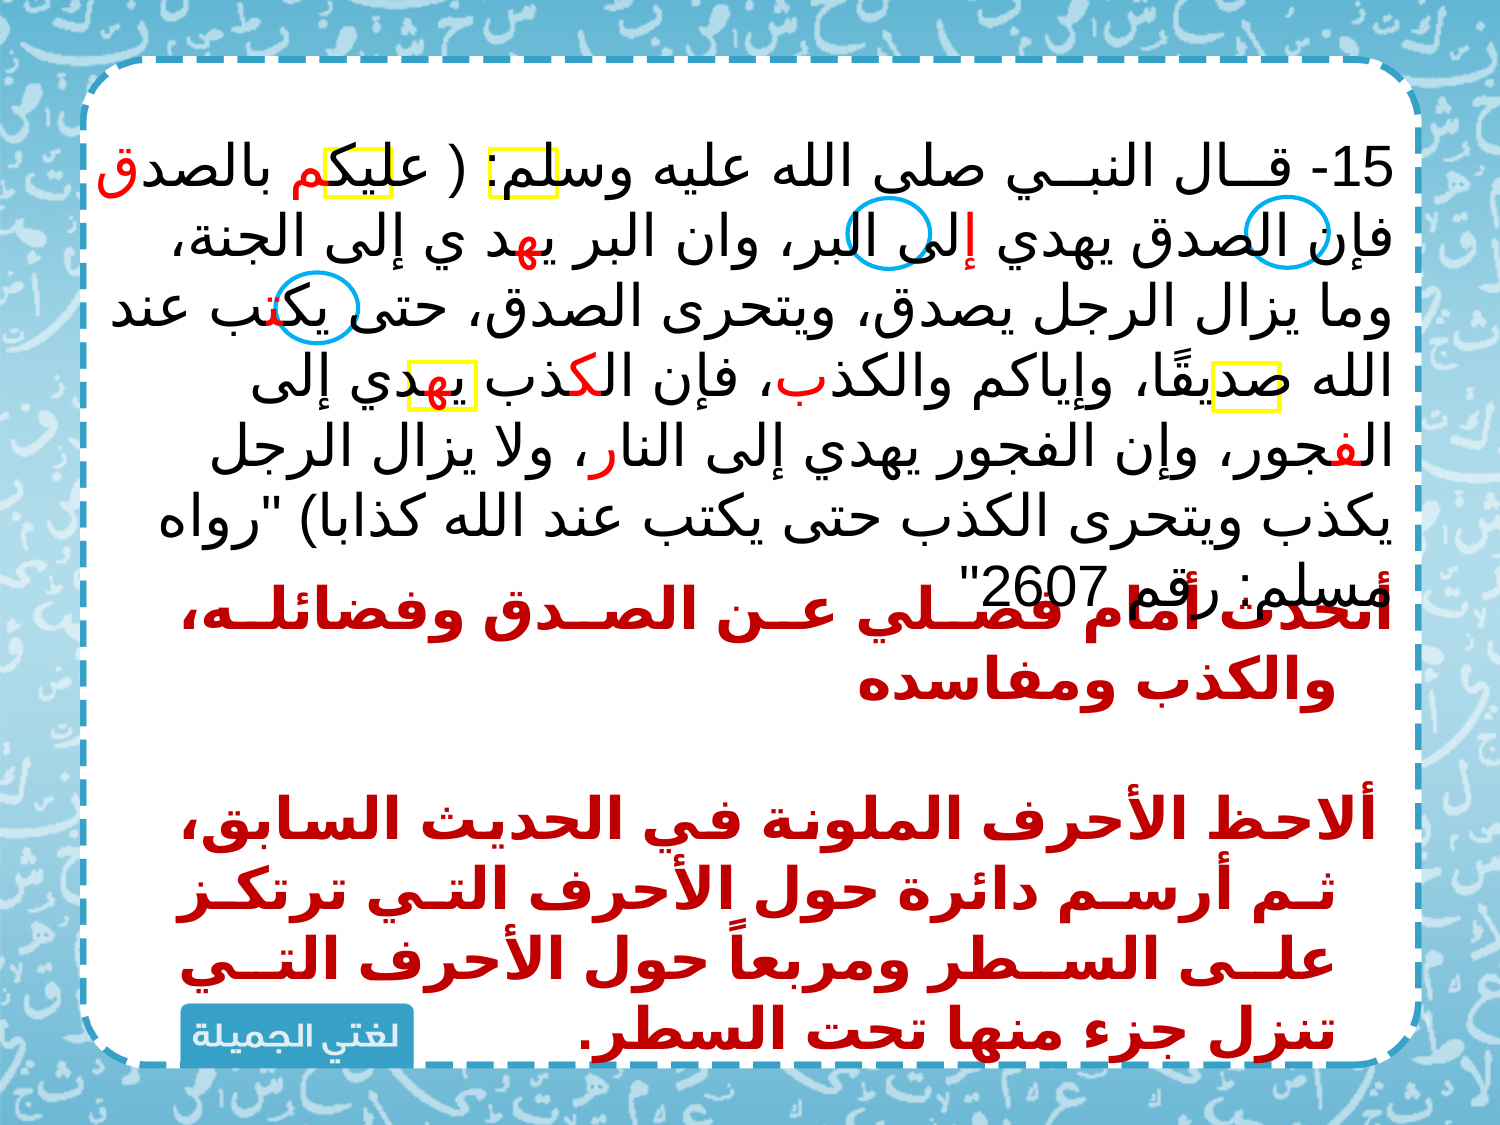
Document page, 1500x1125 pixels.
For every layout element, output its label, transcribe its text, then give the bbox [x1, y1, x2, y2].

text_box 15- قــال النبــي صلى الله عليه وسلم: ( عليكم بالصدق فإن الصدق يهدي إلى البر، وان البر يهد ي إلى الجنة، وما يزال الرجل يصدق، ويتحرى الصدق، حتى يكتب عند الله صديقًا، وإياكم والكذب، فإن الكذب يهدي إلى الفجور، وإن الفجور يهدي إلى النار، ولا يزال الرجل يكذب ويتحرى الكذب حتى يكتب عند الله كذابا) "رواه مسلم: رقم 2607" [69, 121, 1410, 626]
picture [0, 0, 1500, 1125]
text_box أتحدث أمام فصلي عن الصدق وفضائله، والكذب ومفاسده ألاحظ الأحرف الملونة في الحديث السابق، ثم أرسم دائرة حول الأحرف التي ترتكز على السطر ومربعاً حول الأحرف التي تنزل جزء منها تحت السطر. [163, 626, 1410, 1069]
